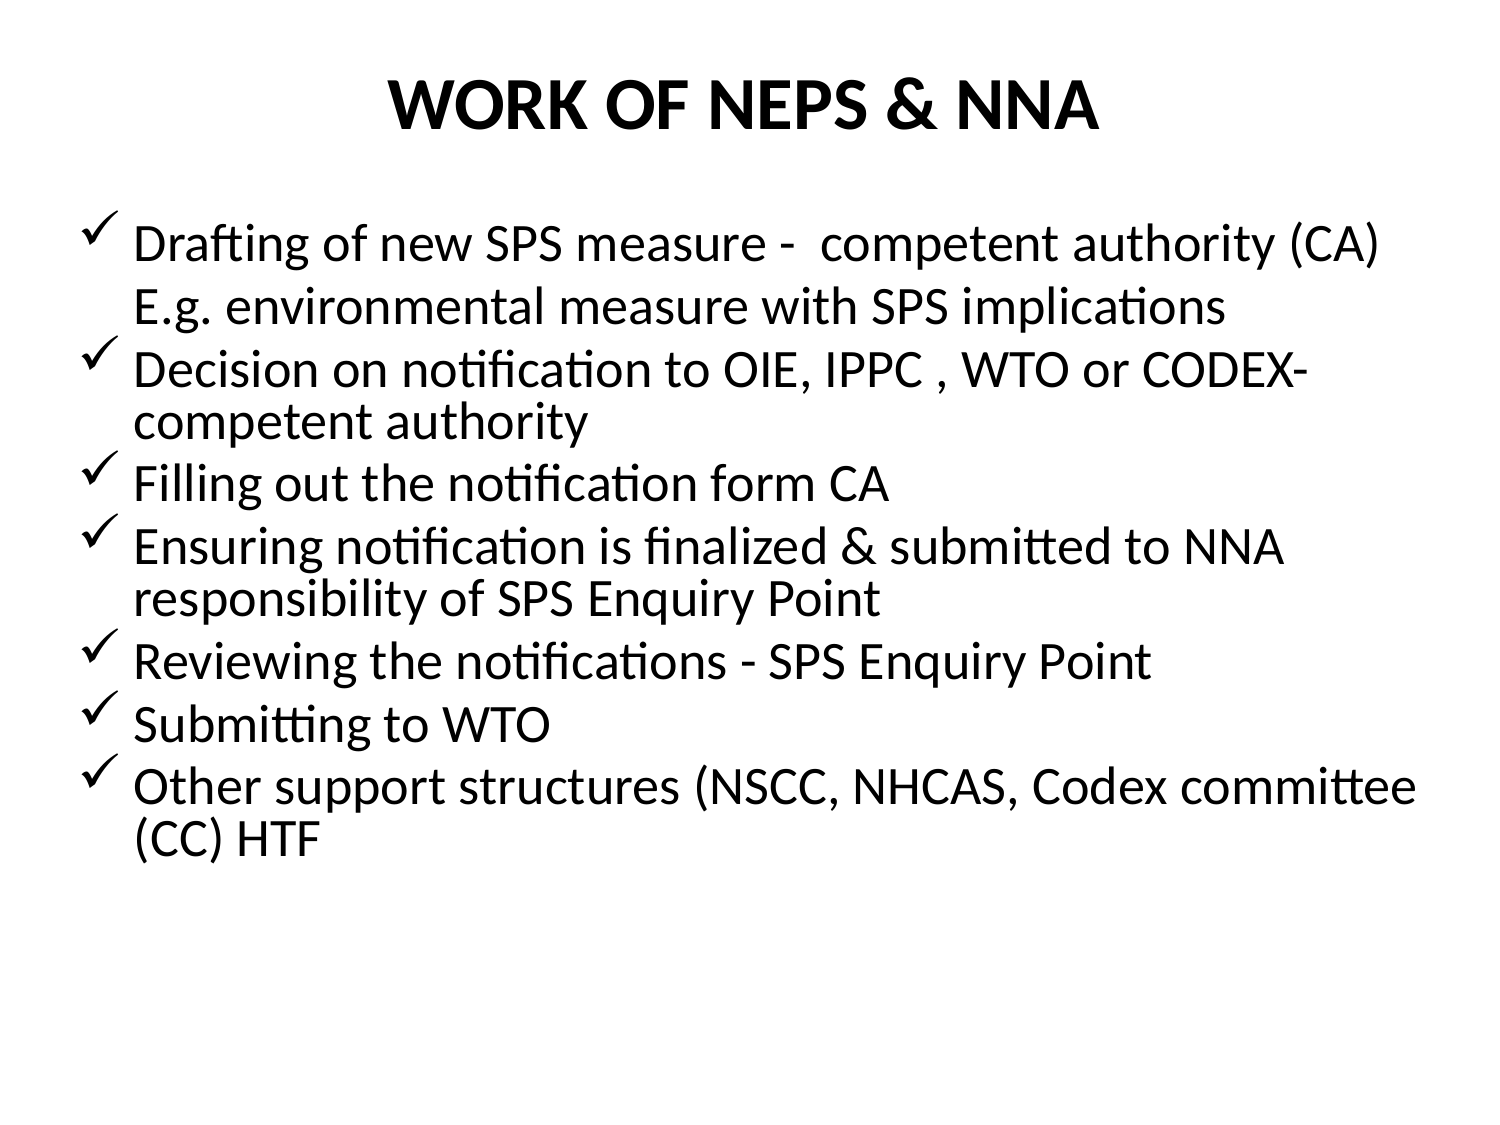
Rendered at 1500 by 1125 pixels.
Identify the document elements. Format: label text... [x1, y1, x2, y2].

title WORK OF NEPS & NNA [75, 37, 1413, 163]
list Drafting of new SPS measure - competent authority (CA) E.g. environmental measure with SPS implications Decision on notification to OIE, IPPC , WTO or CODEX- competent authority Filling out the notification form CA Ensuring notification is finalized & submitted to NNA responsibility of SPS Enquiry Point Reviewing the notifications - SPS Enquiry Point Submitting to WTO Other support structures (NSCC, NHCAS, Codex committee (CC) HTF [62, 212, 1450, 1088]
